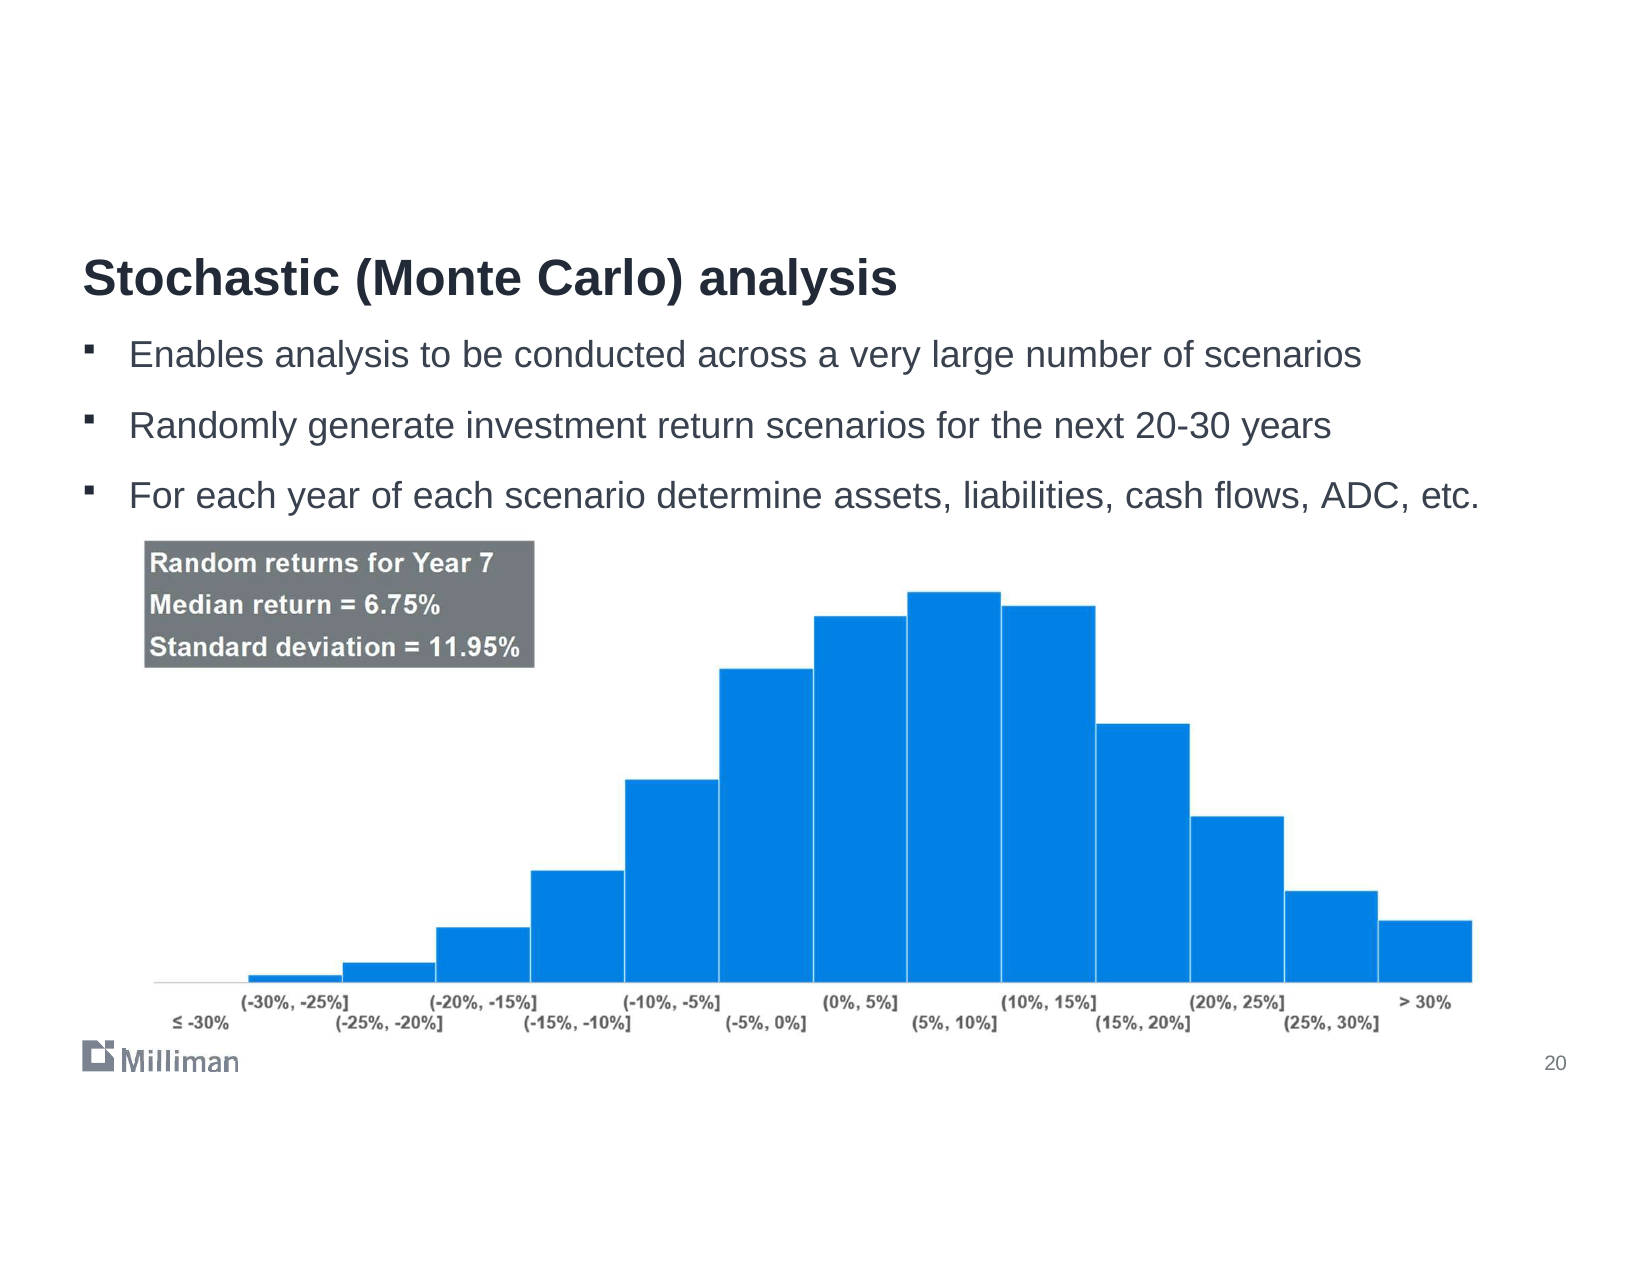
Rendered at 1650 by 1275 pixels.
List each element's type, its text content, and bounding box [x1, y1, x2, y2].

title Stochastic (Monte Carlo) analysis [80, 241, 910, 302]
text_box Enables analysis to be conducted across a very large number of scenarios Randomly generate investment return scenarios for the next 20-30 years For each year of each scenario determine assets, liabilities, cash flows, ADC, etc. [80, 302, 1495, 517]
slide_number 20 [1537, 1049, 1576, 1275]
picture [122, 523, 1525, 1072]
